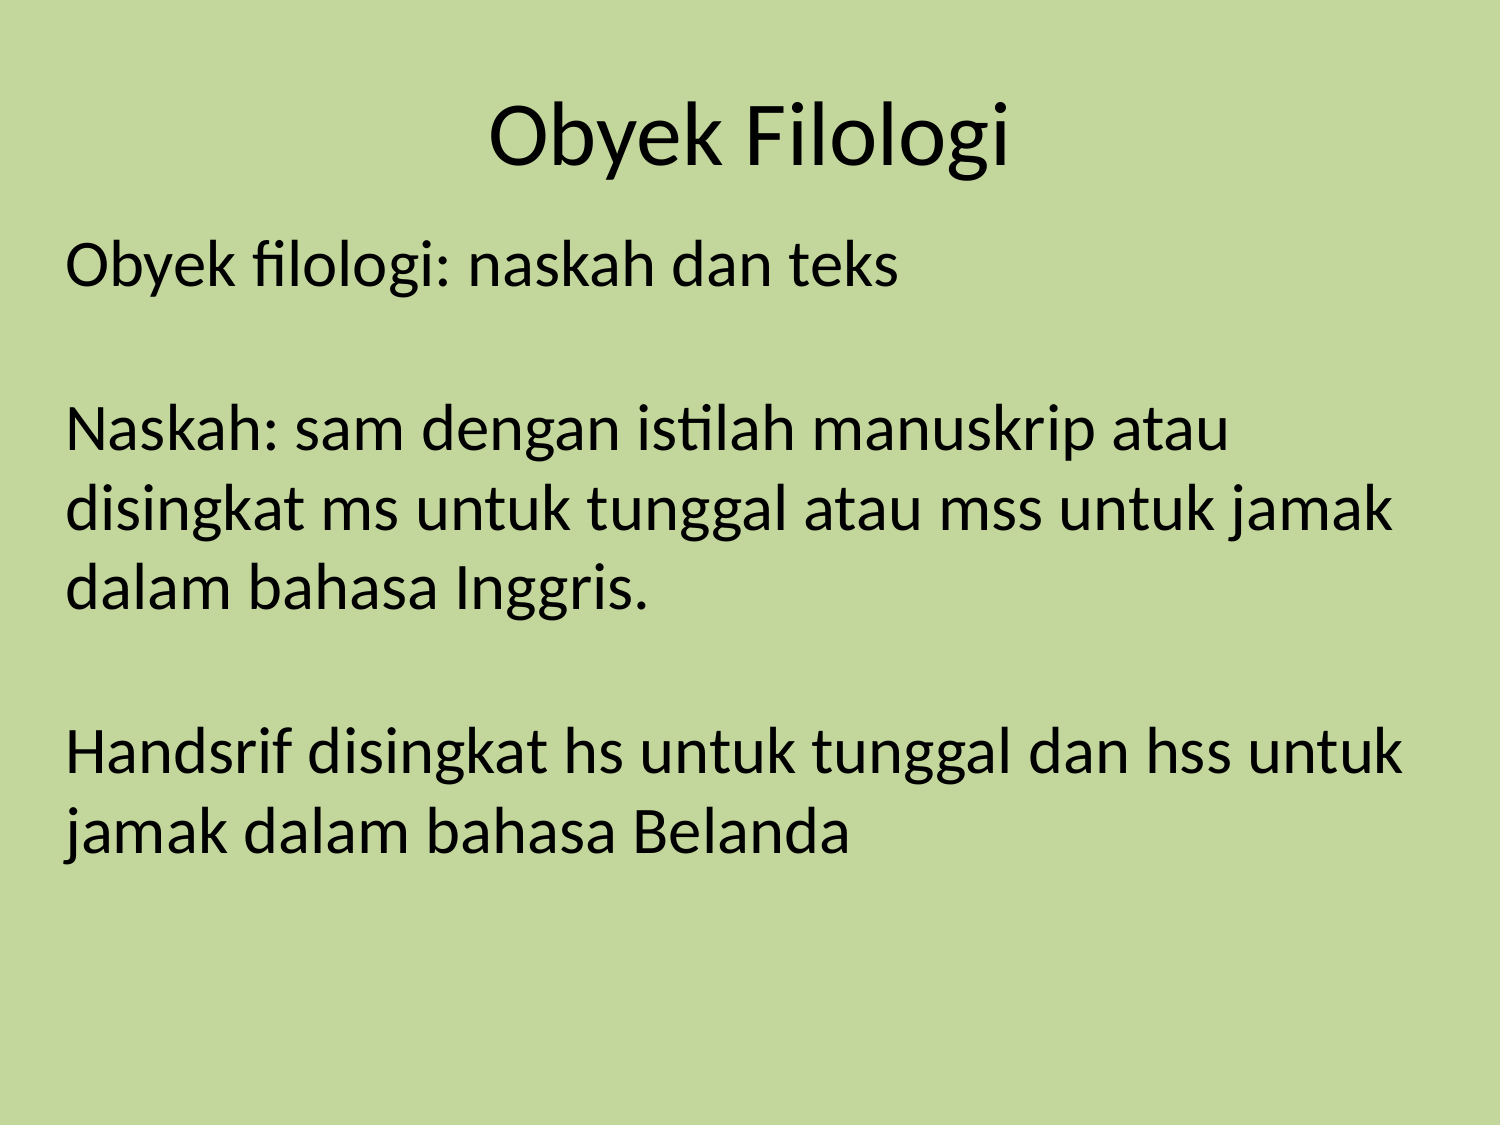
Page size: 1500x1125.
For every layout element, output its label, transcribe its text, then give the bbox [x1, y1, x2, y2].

title Obyek Filologi [75, 50, 1425, 208]
list Obyek filologi: naskah dan teks Naskah: sam dengan istilah manuskrip atau disingkat ms untuk tunggal atau mss untuk jamak dalam bahasa Inggris. Handsrif disingkat hs untuk tunggal dan hss untuk jamak dalam bahasa Belanda [50, 212, 1463, 1063]
